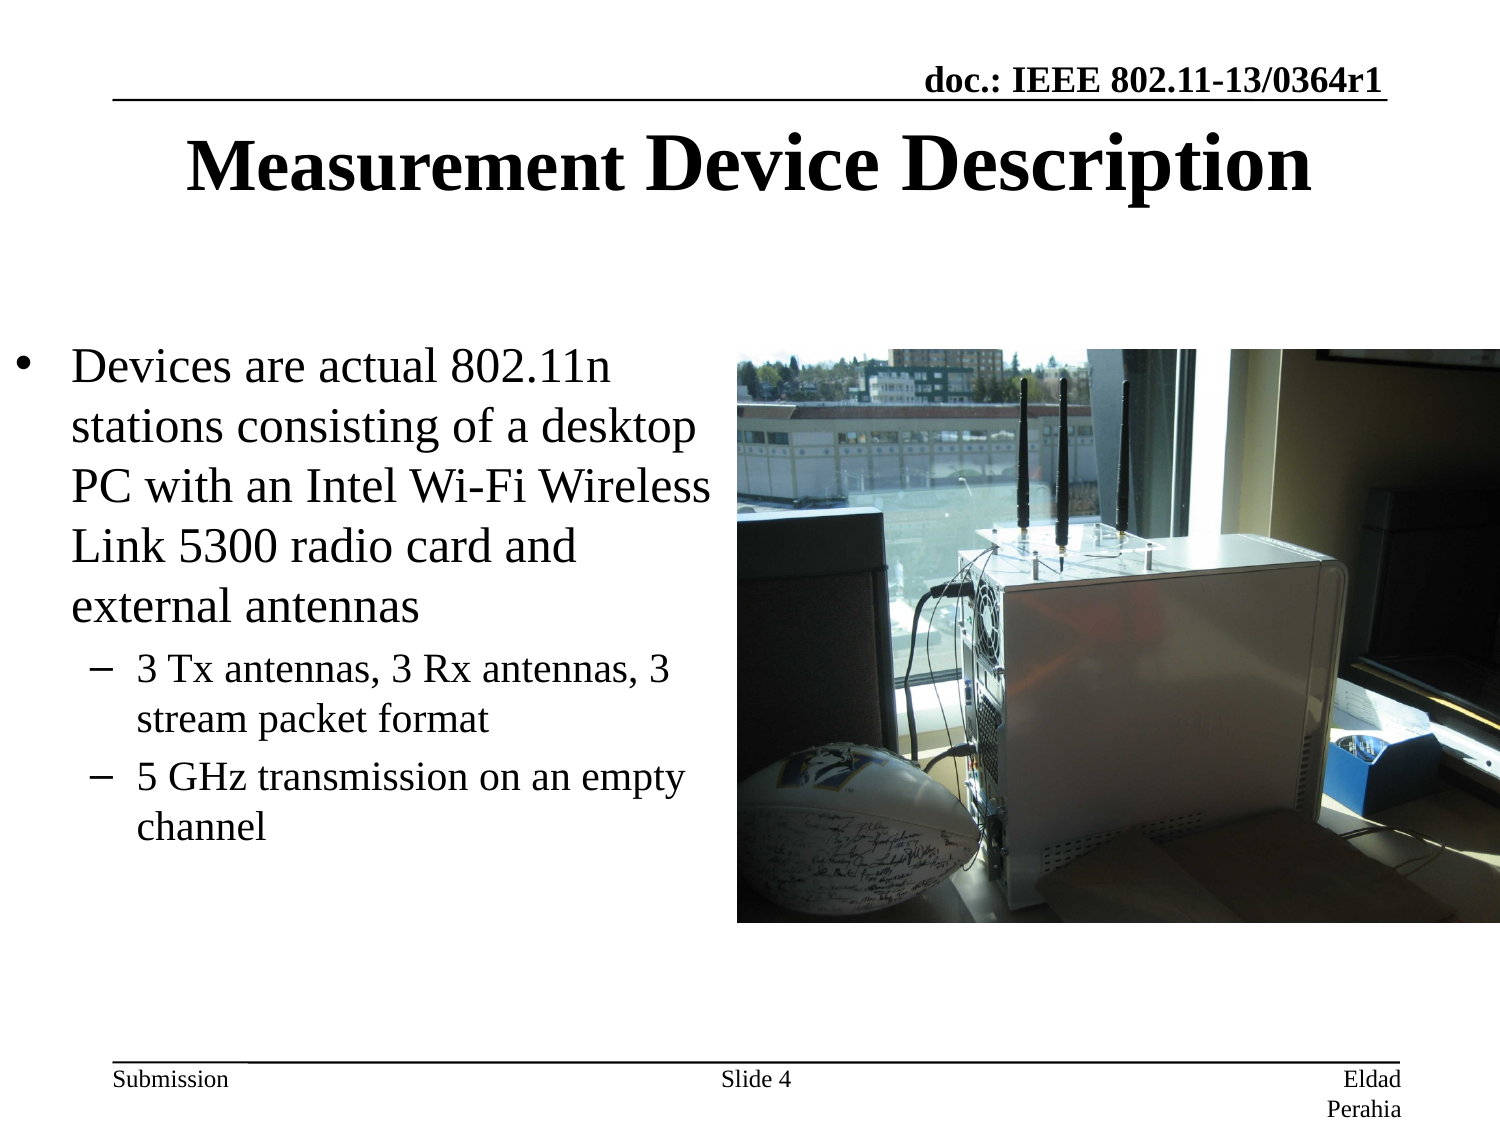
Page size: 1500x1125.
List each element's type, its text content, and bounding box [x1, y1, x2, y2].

picture [737, 349, 1500, 923]
slide_number Slide 4 [712, 1061, 800, 1093]
footer Eldad Perahia, Intel Corporation [1324, 1061, 1402, 1093]
text_box Devices are actual 802.11n stations consisting of a desktop PC with an Intel Wi-Fi Wireless Link 5300 radio card and external antennas 3 Tx antennas, 3 Rx antennas, 3 stream packet format 5 GHz transmission on an empty channel [0, 324, 738, 1005]
text_box Measurement Device Description [74, 99, 1425, 288]
